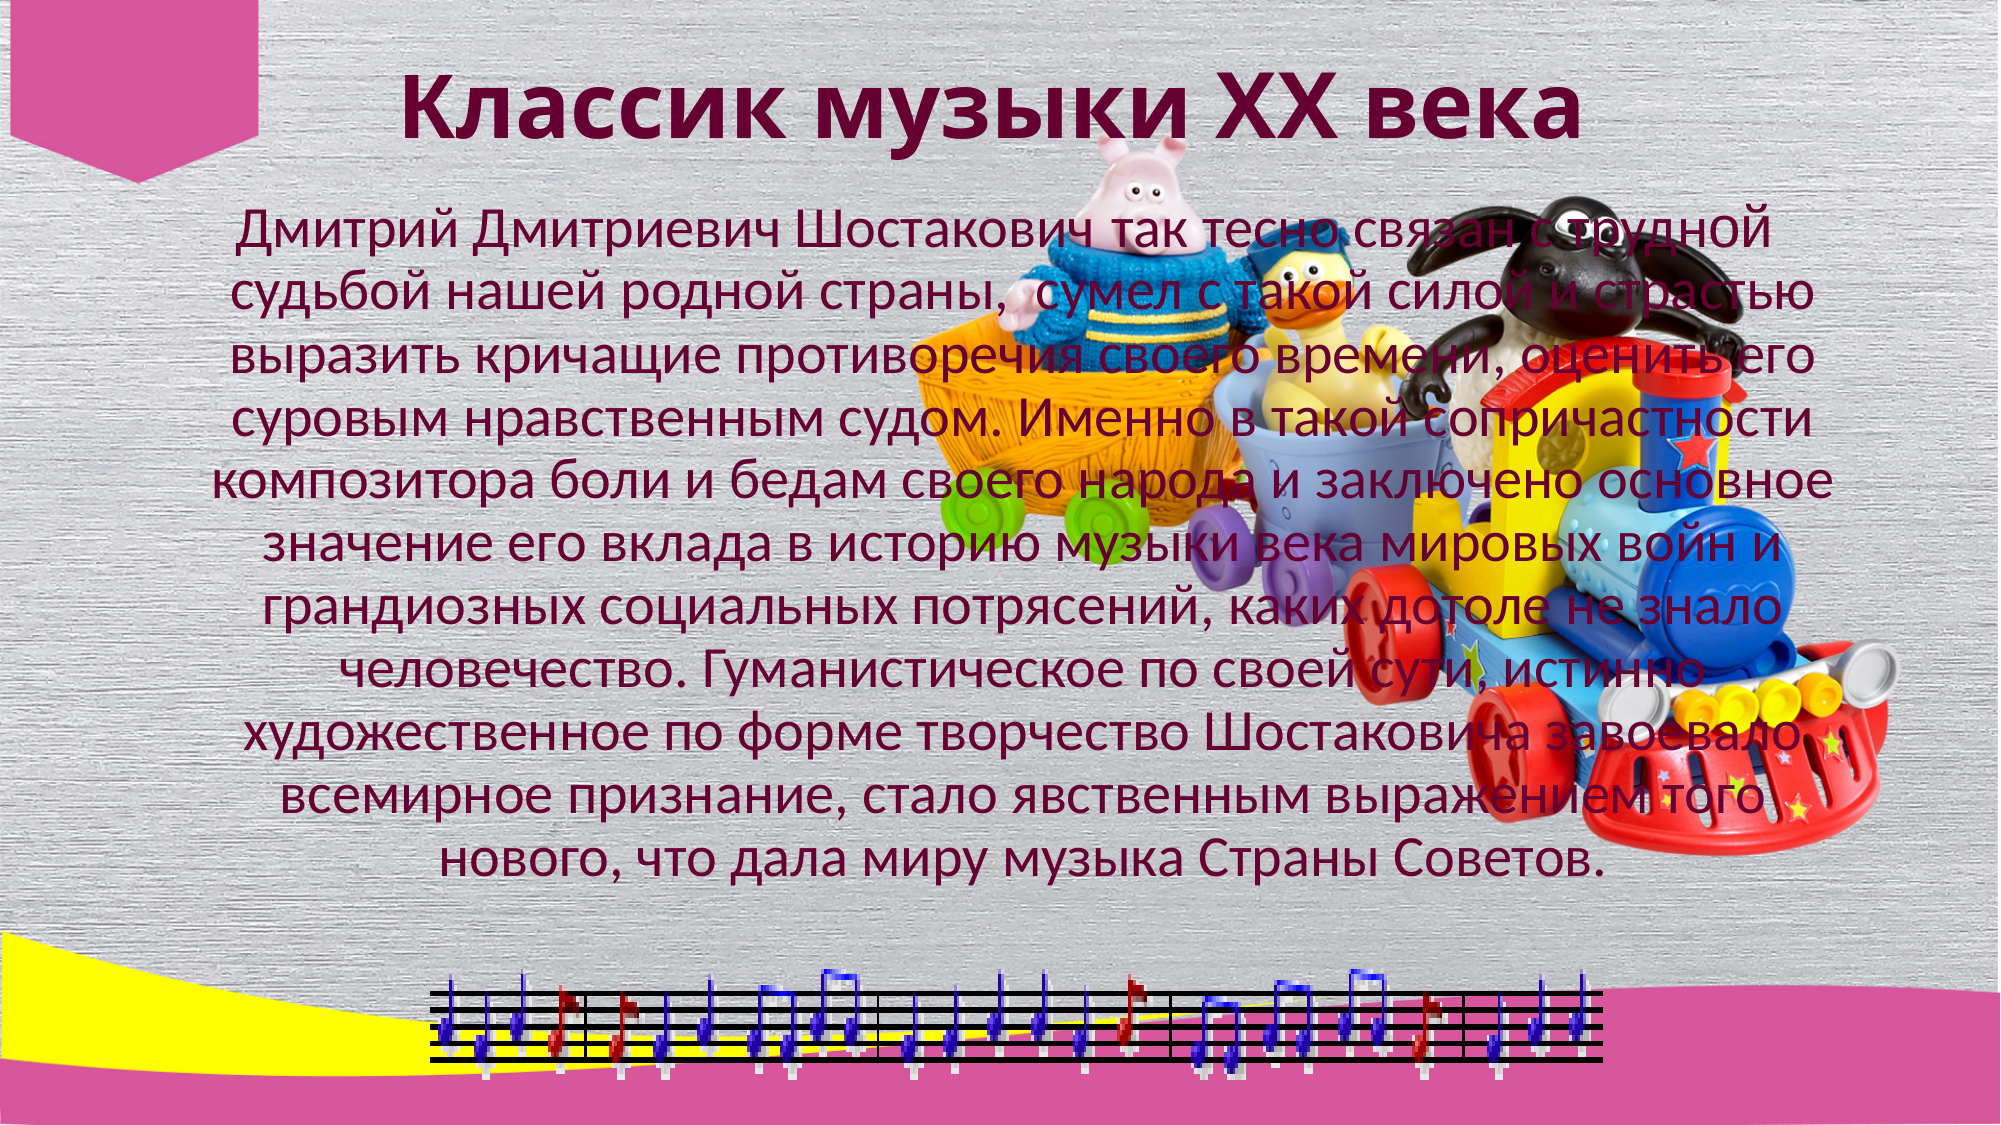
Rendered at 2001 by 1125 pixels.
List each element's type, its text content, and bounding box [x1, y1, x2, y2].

picture [0, 0, 2001, 1125]
list Дмитрий Дмитриевич Шостакович так тесно связан с трудной судьбой нашей родной страны, сумел с такой силой и страстью выразить кричащие противоречия своего времени, оценить его суровым нравственным судом. Именно в такой сопричастности композитора боли и бедам своего народа и заключено основное значение его вклада в историю музыки века мировых войн и грандиозных социальных потрясений, каких дотоле не знало человечество. Гуманистическое по своей сути, истинно художественное по форме творчество Шостаковича завоевало всемирное признание, стало явственным выражением того нового, что дала миру музыка Страны Советов. [141, 189, 1868, 904]
title Классик музыки XX века [131, 0, 1857, 218]
